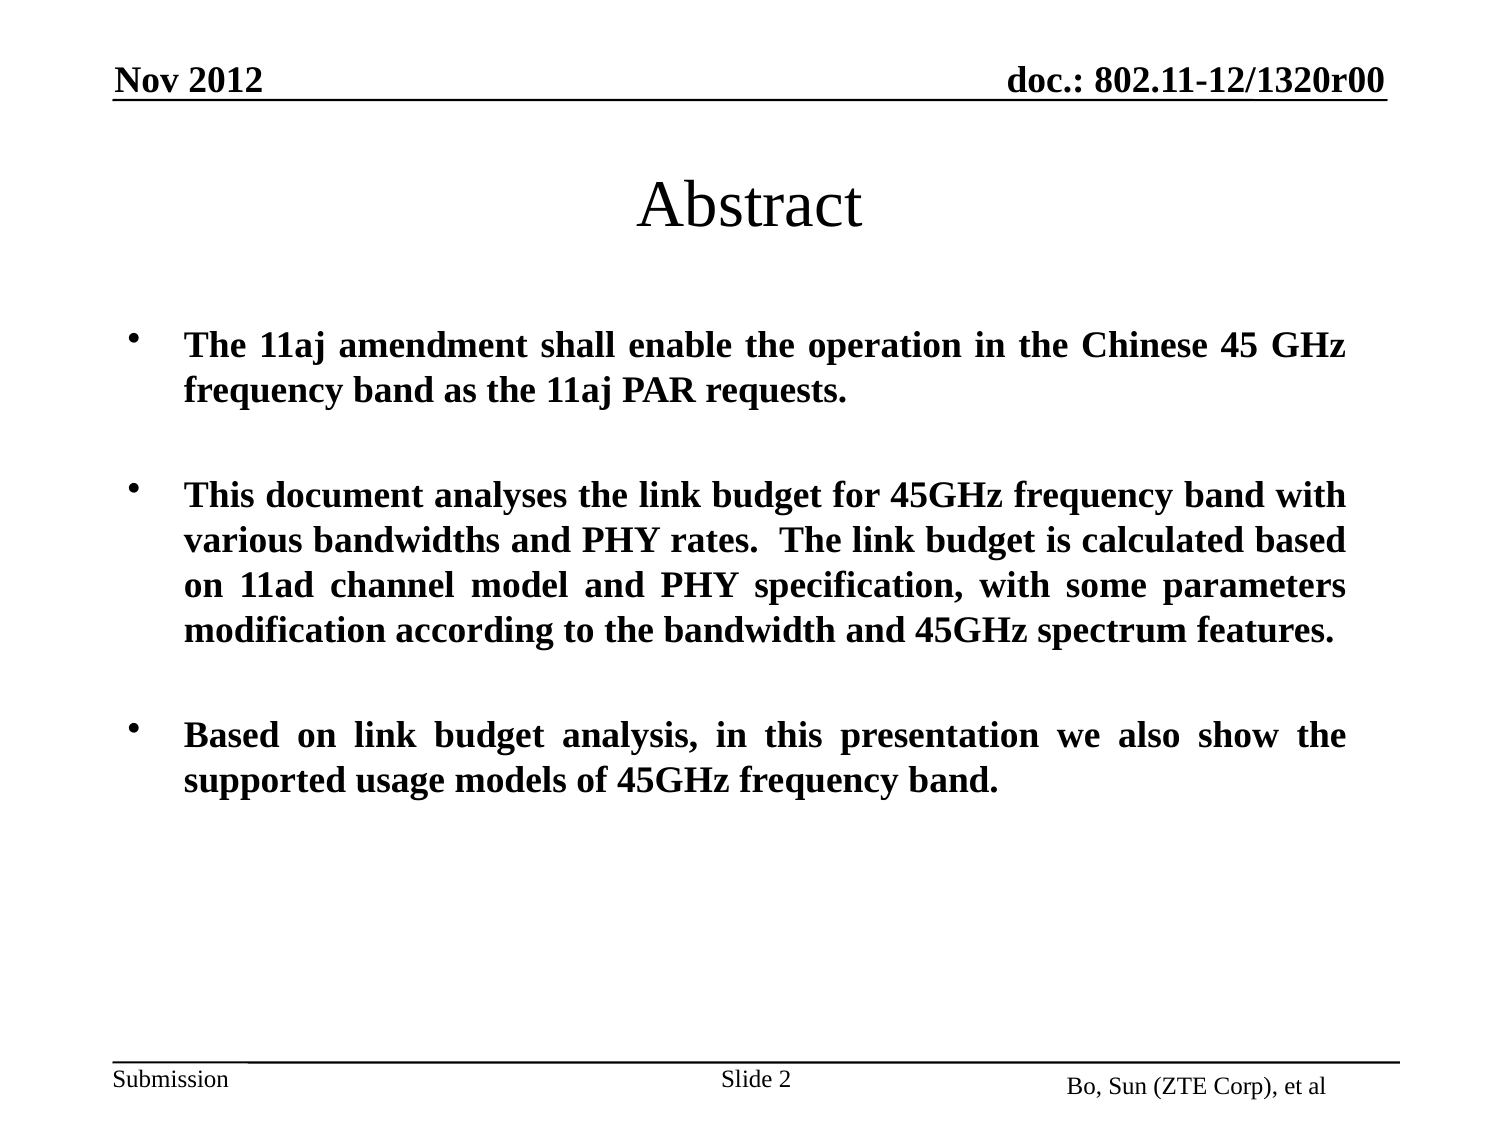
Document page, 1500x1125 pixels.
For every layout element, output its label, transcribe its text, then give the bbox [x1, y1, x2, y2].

slide_number Slide 2 [712, 1061, 800, 1093]
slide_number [114, 54, 266, 101]
list The 11aj amendment shall enable the operation in the Chinese 45 GHz frequency band as the 11aj PAR requests. This document analyses the link budget for 45GHz frequency band with various bandwidths and PHY rates. The link budget is calculated based on 11ad channel model and PHY specification, with some parameters modification according to the bandwidth and 45GHz spectrum features. Based on link budget analysis, in this presentation we also show the supported usage models of 45GHz frequency band. [112, 312, 1363, 1001]
title Abstract [112, 112, 1388, 288]
